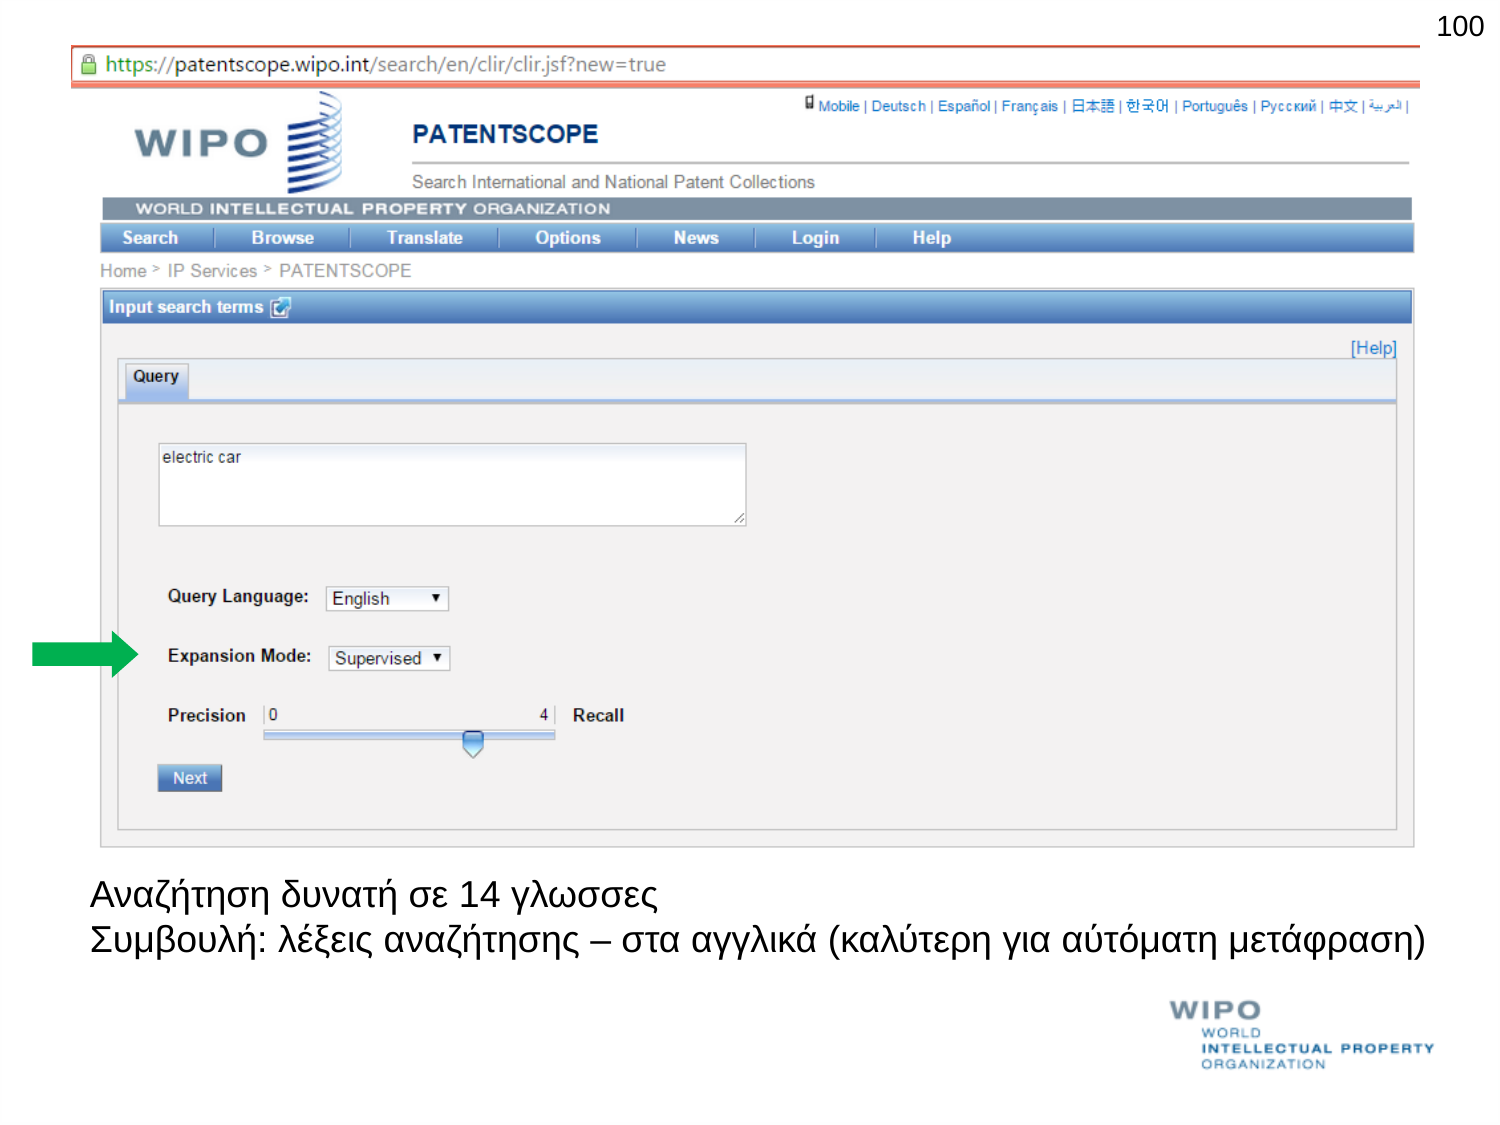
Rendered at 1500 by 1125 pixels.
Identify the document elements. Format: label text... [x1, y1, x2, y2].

slide_number 100 [1149, 0, 1500, 79]
text_box [32, 642, 66, 666]
picture [0, 0, 1500, 1125]
text_box Αναζήτηση δυνατή σε 14 γλωσσες Συμβουλή: λέξεις αναζήτησης – στα αγγλικά (καλύτερη για αύτόματη μετάφραση) [75, 862, 1483, 968]
